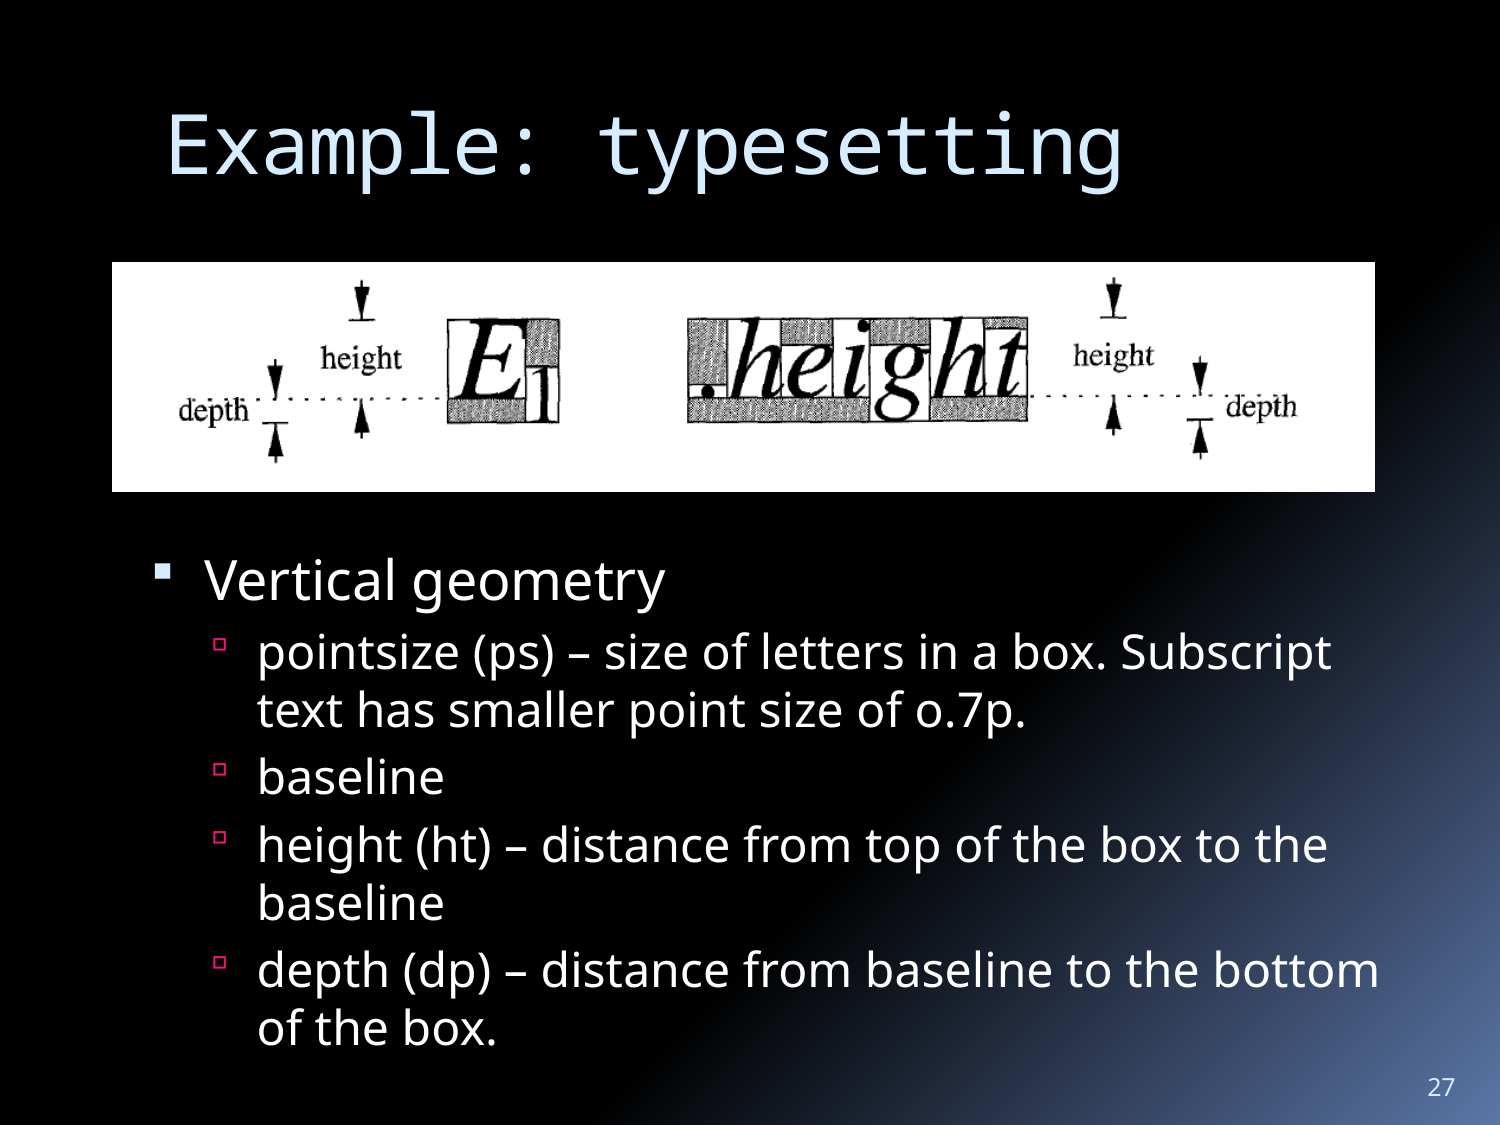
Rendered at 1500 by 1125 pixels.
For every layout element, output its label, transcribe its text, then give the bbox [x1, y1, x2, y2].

title Example: typesetting [150, 83, 1425, 234]
picture [111, 262, 1376, 493]
slide_number 27 [1412, 1052, 1488, 1113]
list Vertical geometry pointsize (ps) – size of letters in a box. Subscript text has smaller point size of o.7p. baseline height (ht) – distance from top of the box to the baseline depth (dp) – distance from baseline to the bottom of the box. [125, 537, 1400, 1068]
